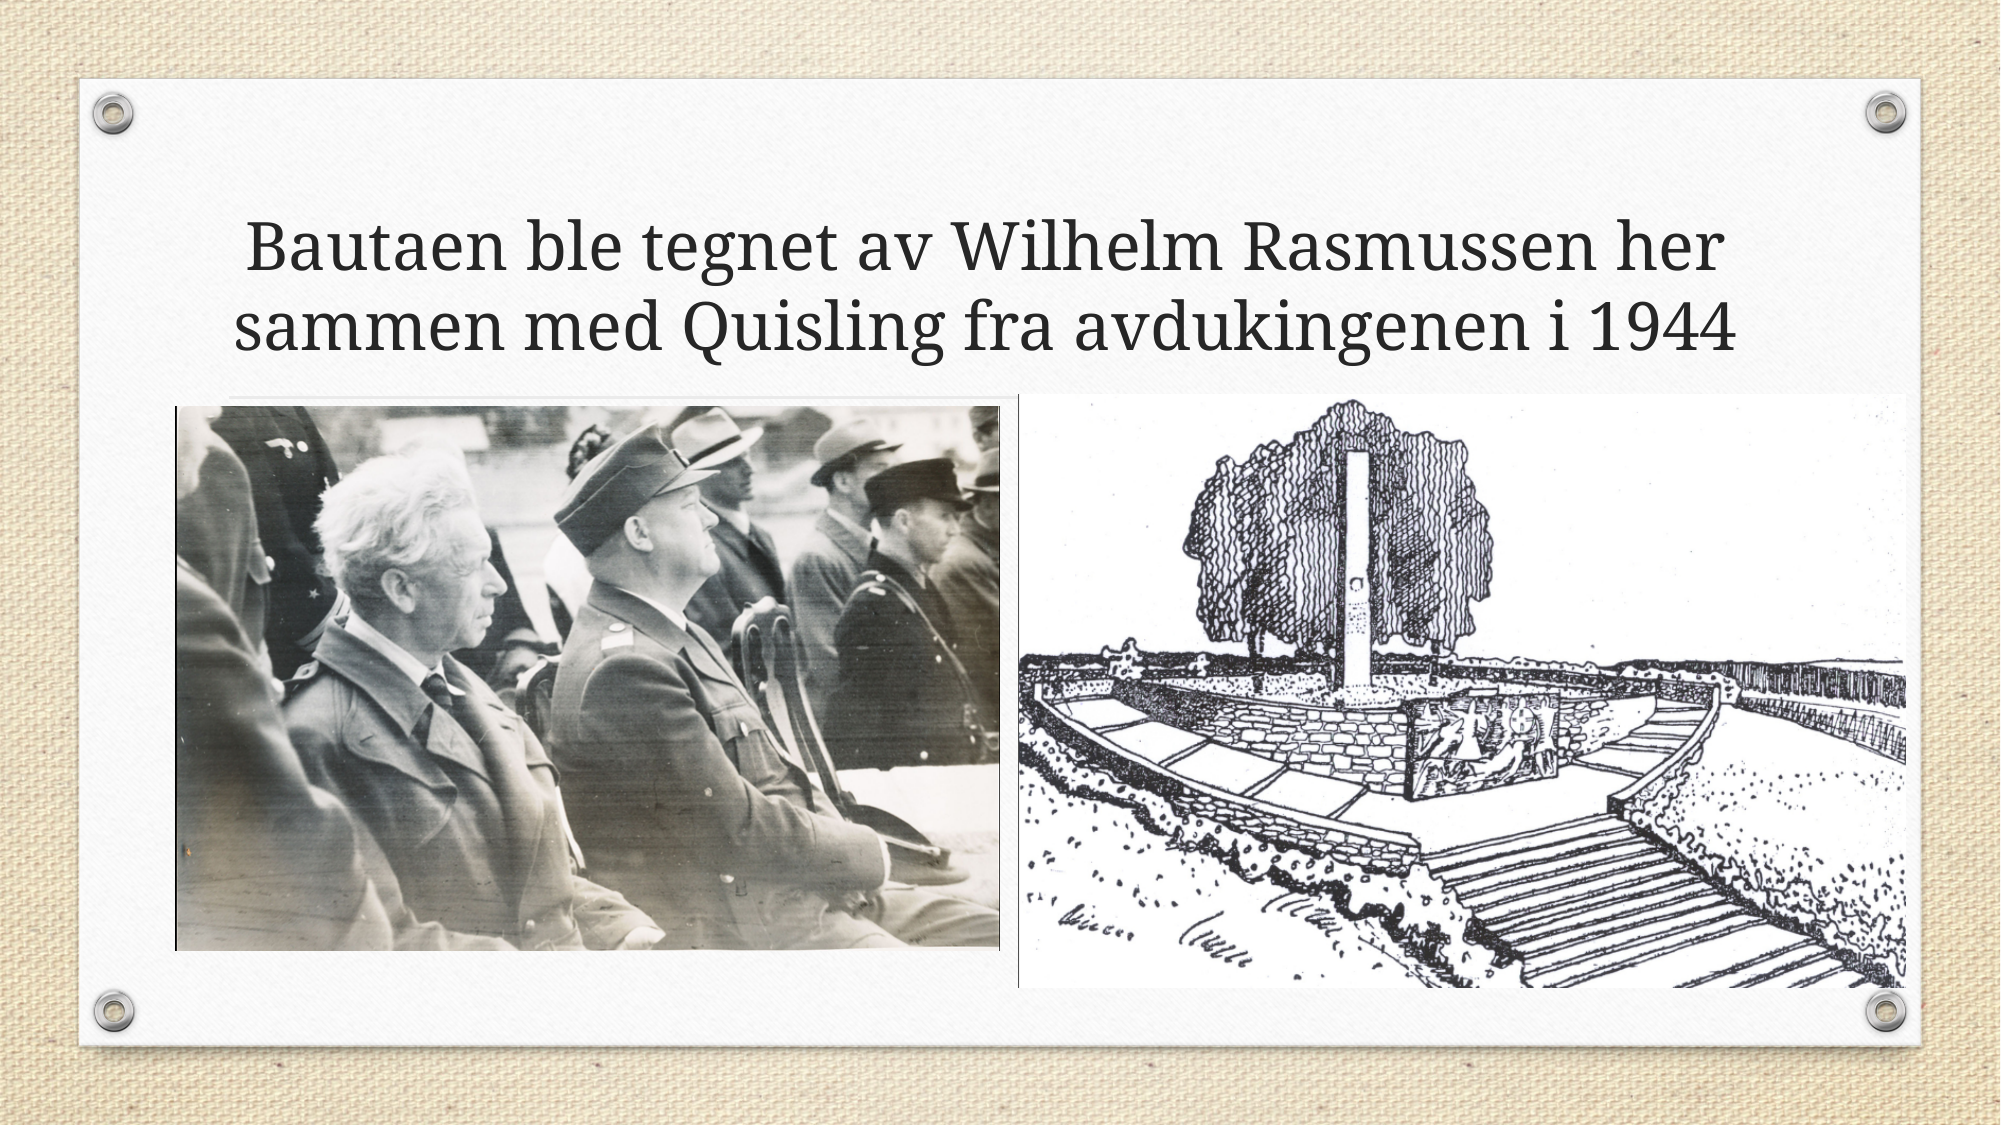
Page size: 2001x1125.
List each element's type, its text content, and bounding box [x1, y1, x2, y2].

title Bautaen ble tegnet av Wilhelm Rasmussen her sammen med Quisling fra avdukingenen i 1944 [212, 161, 1761, 407]
picture [0, 0, 2001, 1125]
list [175, 406, 1001, 951]
